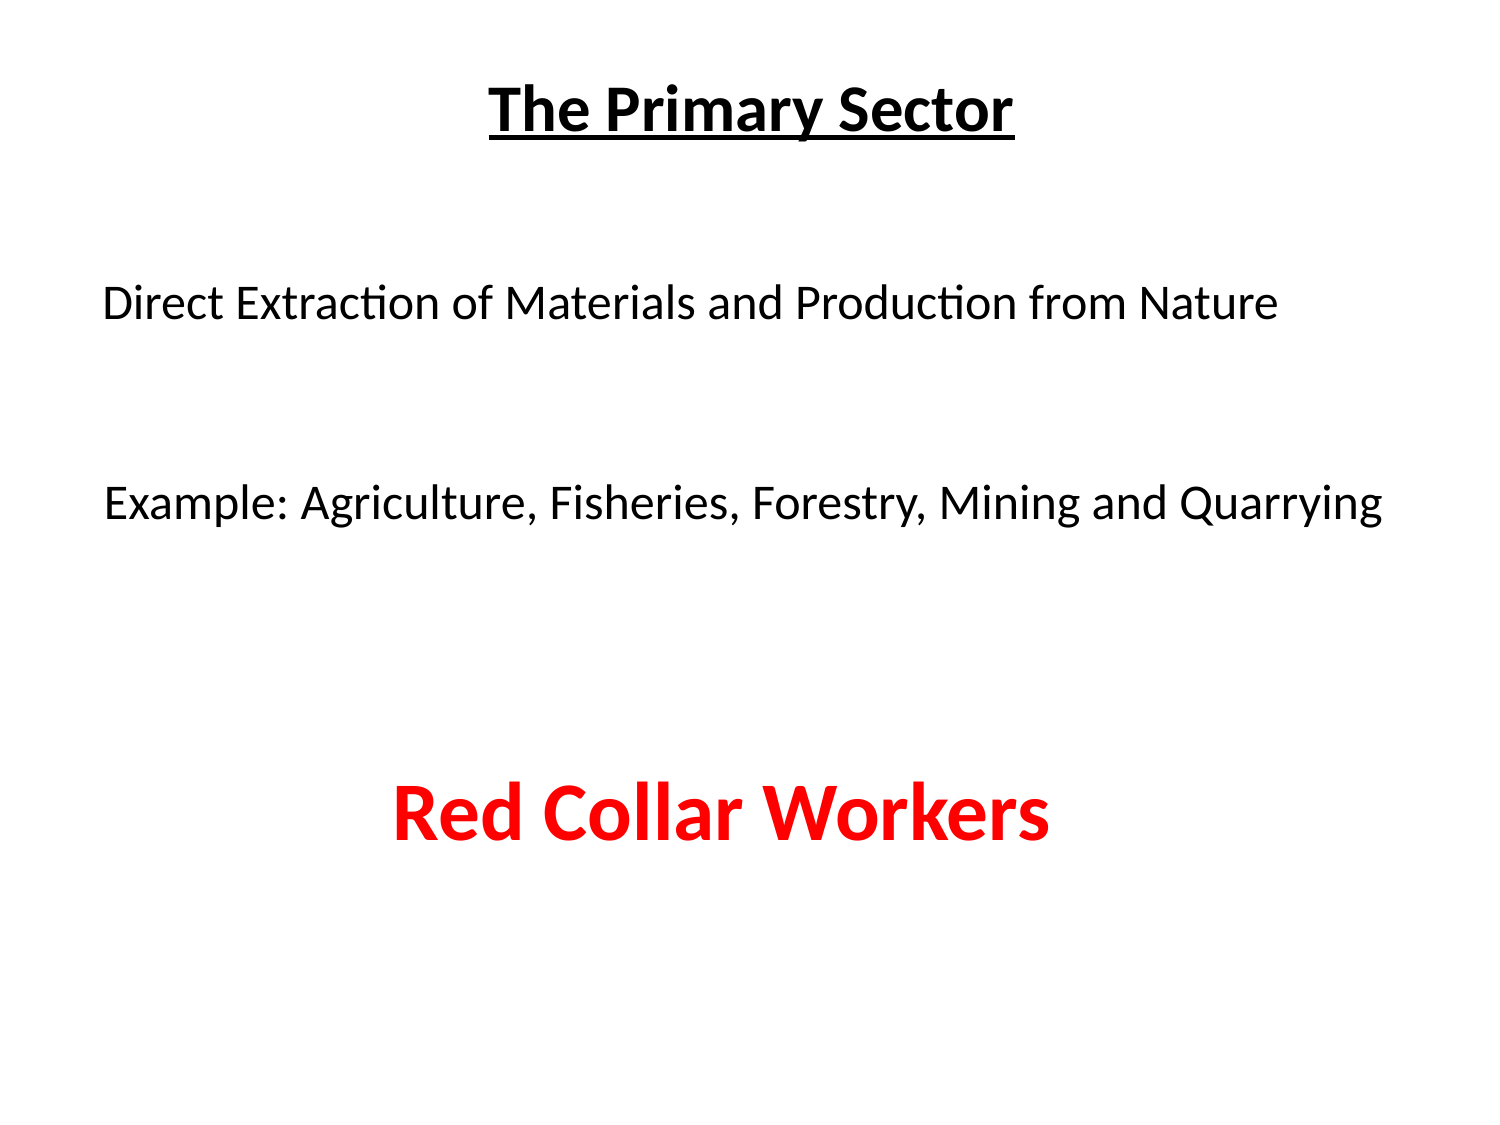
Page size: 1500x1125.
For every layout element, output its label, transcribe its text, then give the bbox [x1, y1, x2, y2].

text_box Red Collar Workers [324, 750, 1138, 865]
text_box Direct Extraction of Materials and Production from Nature [87, 262, 1413, 338]
text_box The Primary Sector [473, 57, 1030, 152]
text_box Example: Agriculture, Fisheries, Forestry, Mining and Quarrying [89, 462, 1415, 538]
